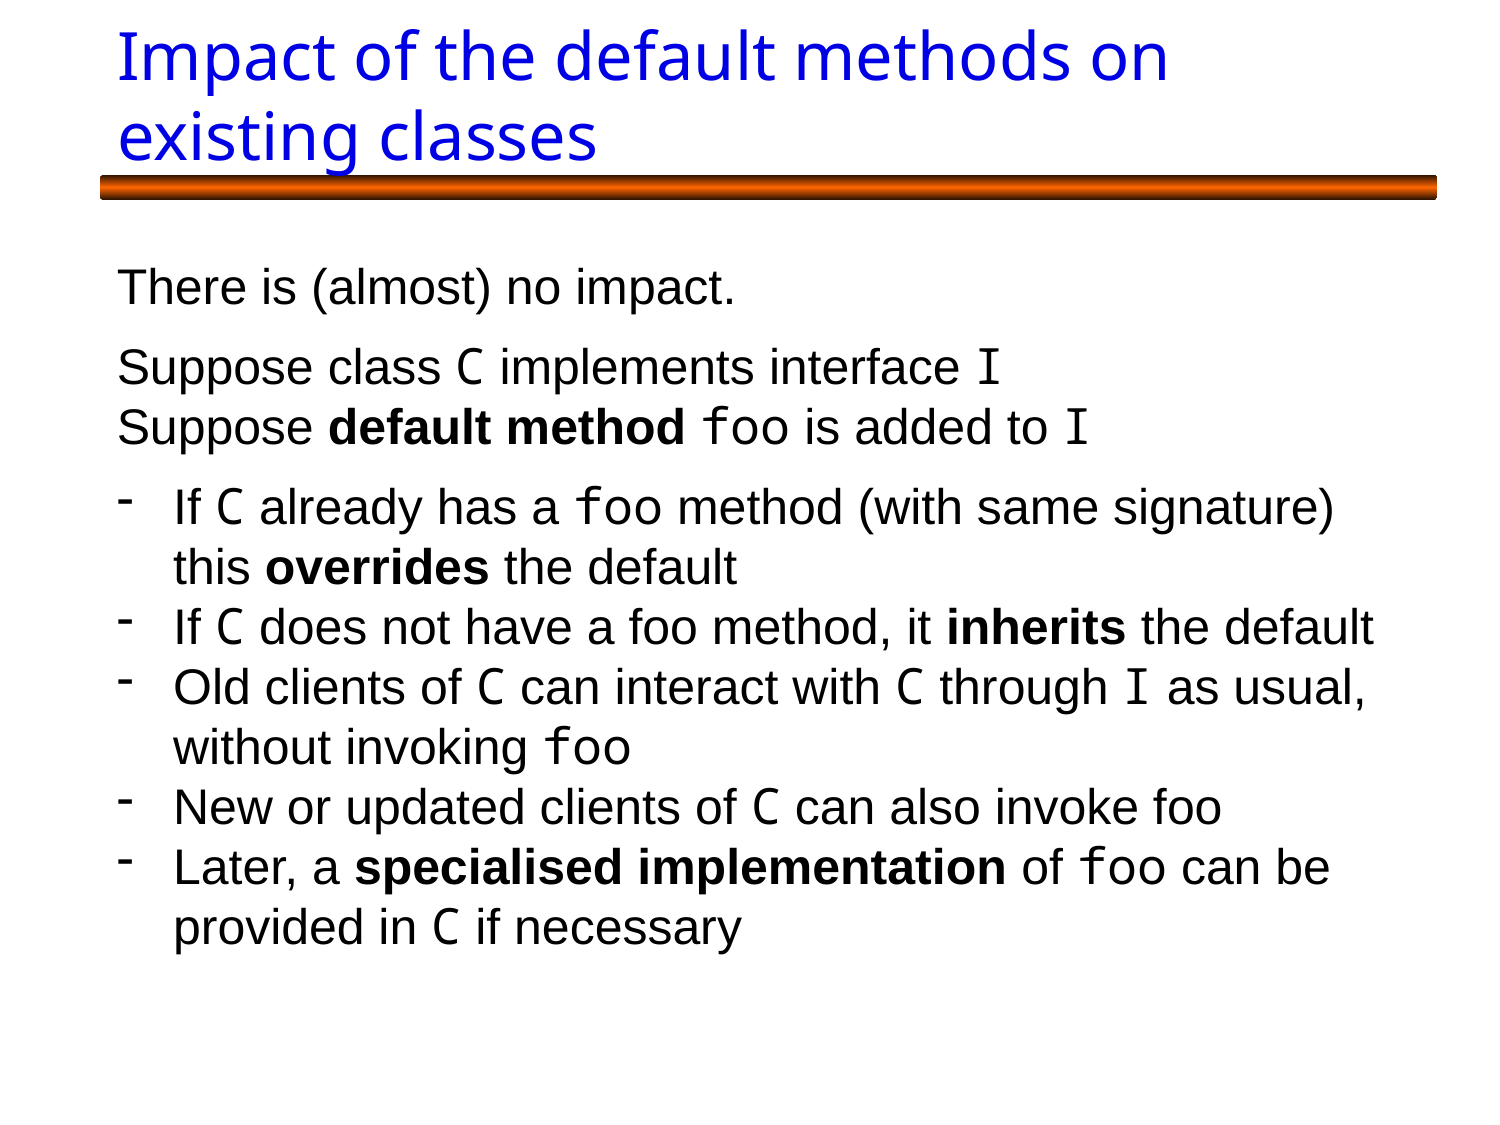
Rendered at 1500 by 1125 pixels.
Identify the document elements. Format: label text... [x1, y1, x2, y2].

title Impact of the default methods on existing classes [102, 18, 1440, 169]
text_box There is (almost) no impact. Suppose class C implements interface I Suppose default method foo is added to I If C already has a foo method (with same signature) this overrides the default If C does not have a foo method, it inherits the default Old clients of C can interact with C through I as usual, without invoking foo New or updated clients of C can also invoke foo Later, a specialised implementation of foo can be provided in C if necessary [102, 247, 1427, 962]
